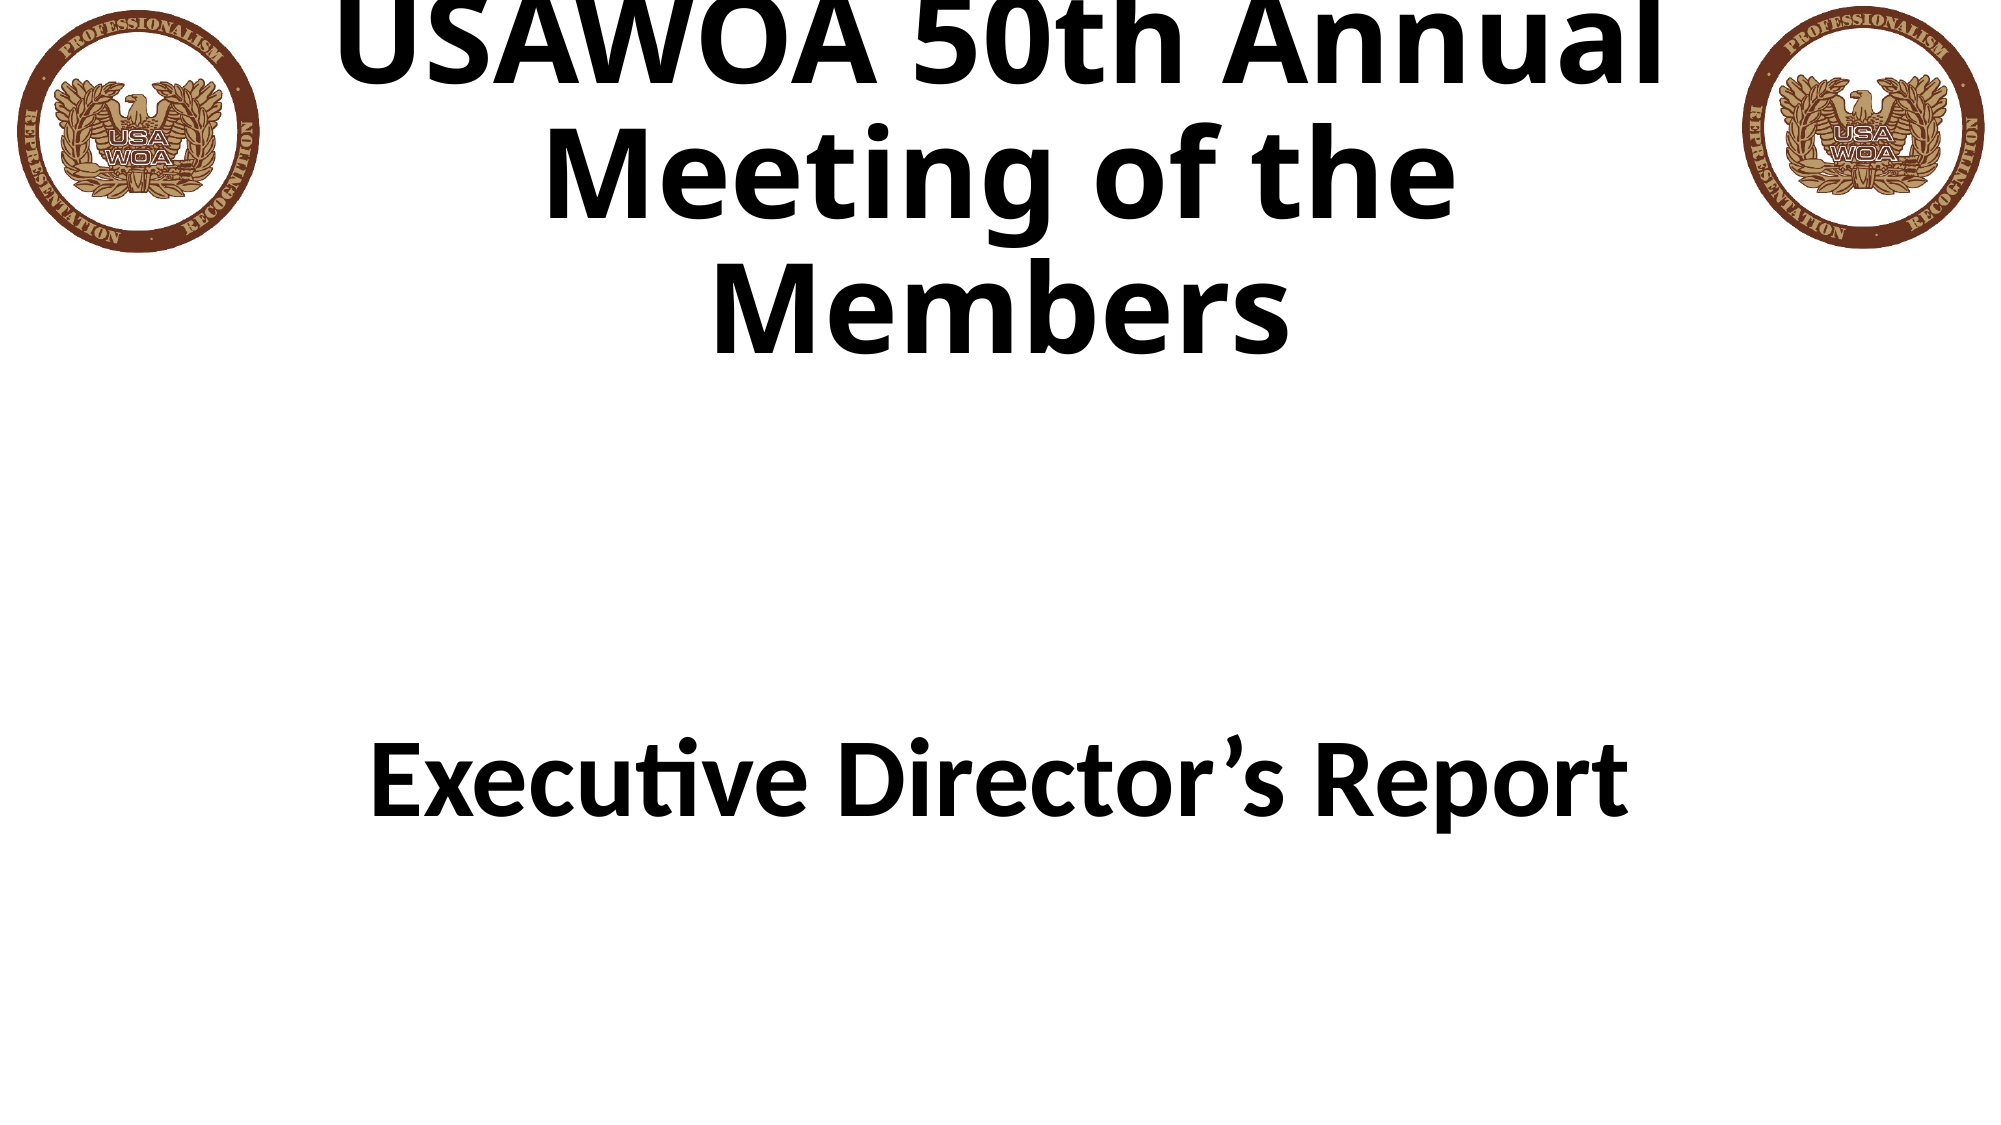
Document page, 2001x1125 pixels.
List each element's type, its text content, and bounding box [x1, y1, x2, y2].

subtitle Executive Director’s Report [259, 712, 1741, 880]
picture [10, 3, 265, 259]
title USAWOA 50th Annual Meeting of the Members [310, 94, 1690, 388]
picture [1735, 0, 1990, 255]
